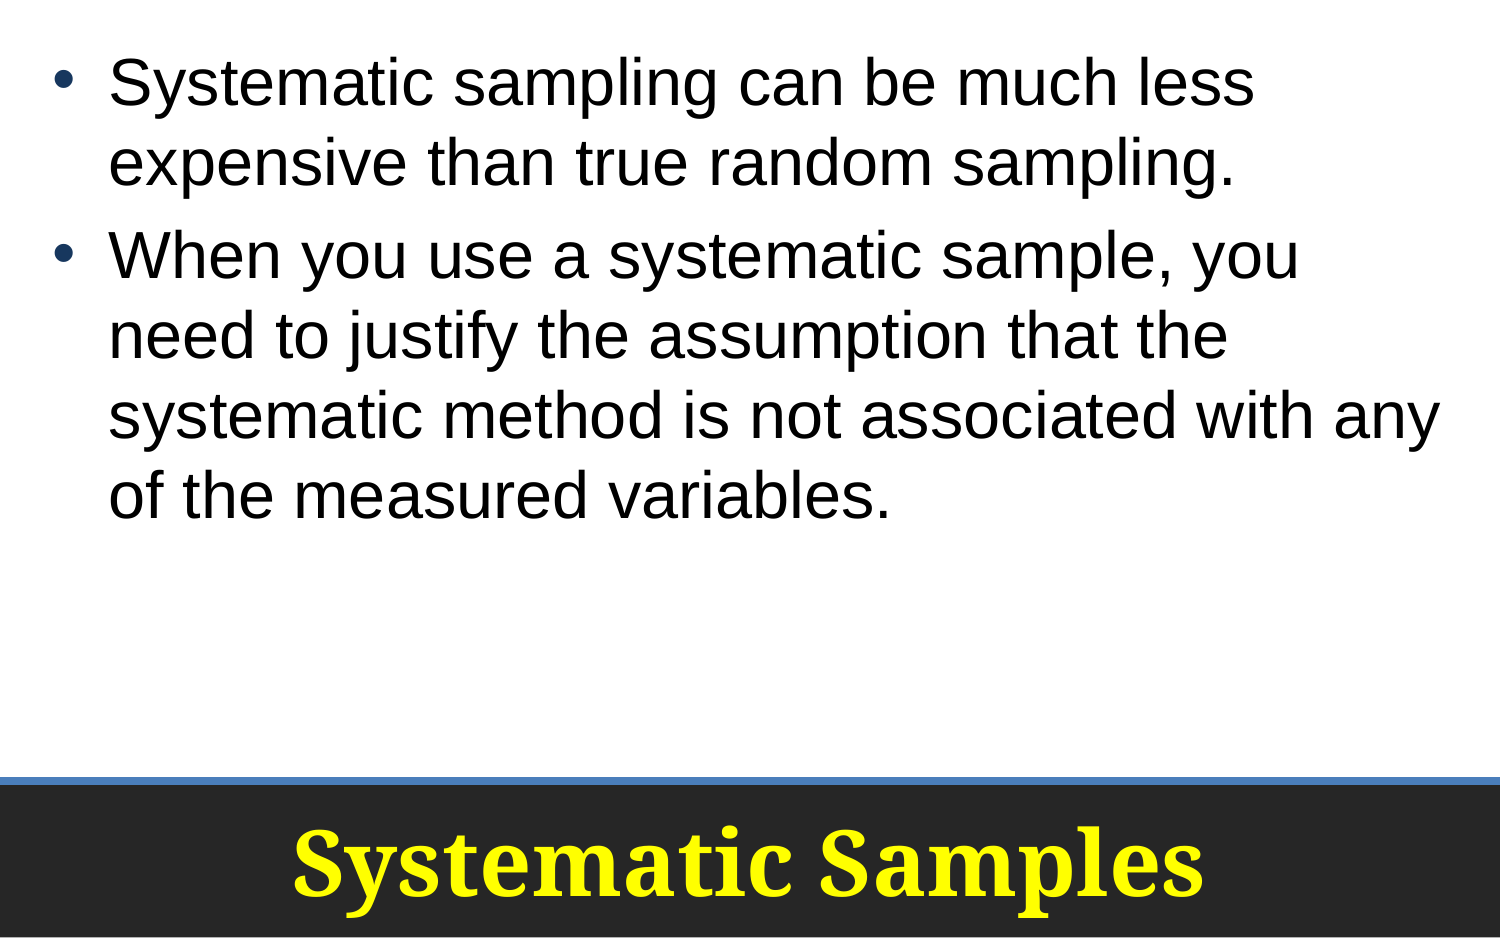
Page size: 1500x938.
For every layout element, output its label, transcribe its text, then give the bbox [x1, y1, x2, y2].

list Systematic sampling can be much less expensive than true random sampling. When you use a systematic sample, you need to justify the assumption that the systematic method is not associated with any of the measured variables. [37, 31, 1463, 771]
title Systematic Samples [37, 781, 1463, 938]
